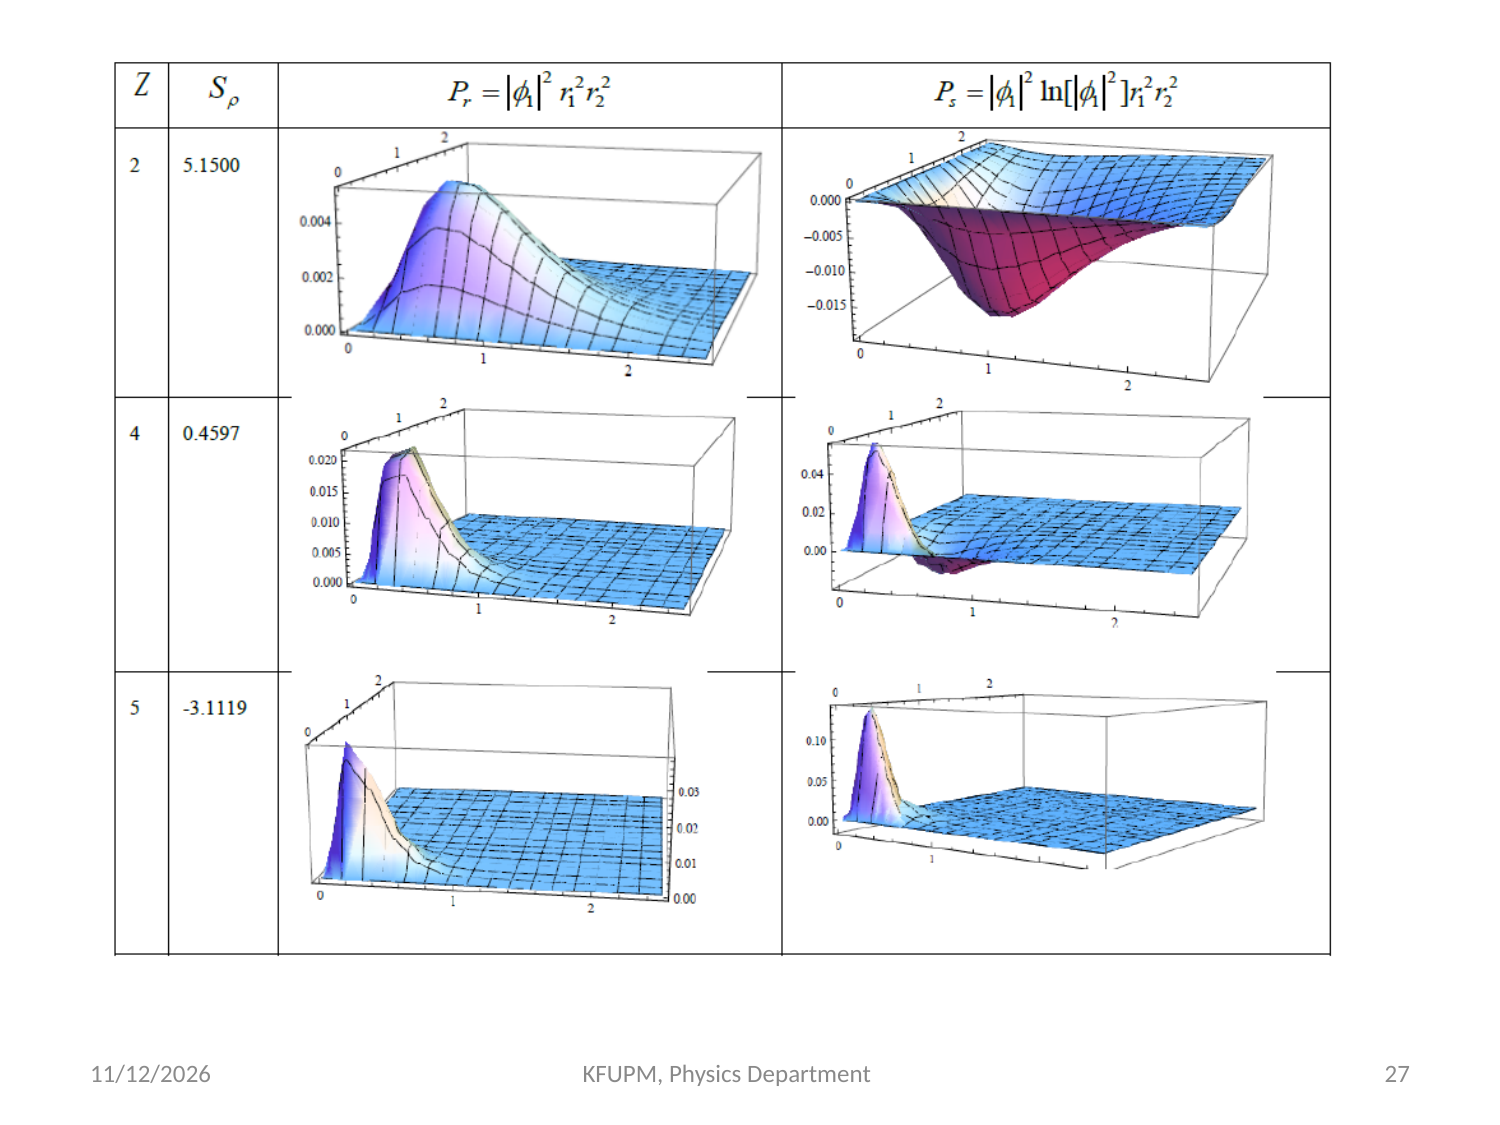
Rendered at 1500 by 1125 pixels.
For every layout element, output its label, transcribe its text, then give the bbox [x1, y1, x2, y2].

slide_number 27 [1074, 1042, 1425, 1103]
footer KFUPM, Physics Department [512, 1042, 988, 1103]
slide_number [75, 1042, 425, 1103]
picture [74, 24, 1363, 988]
